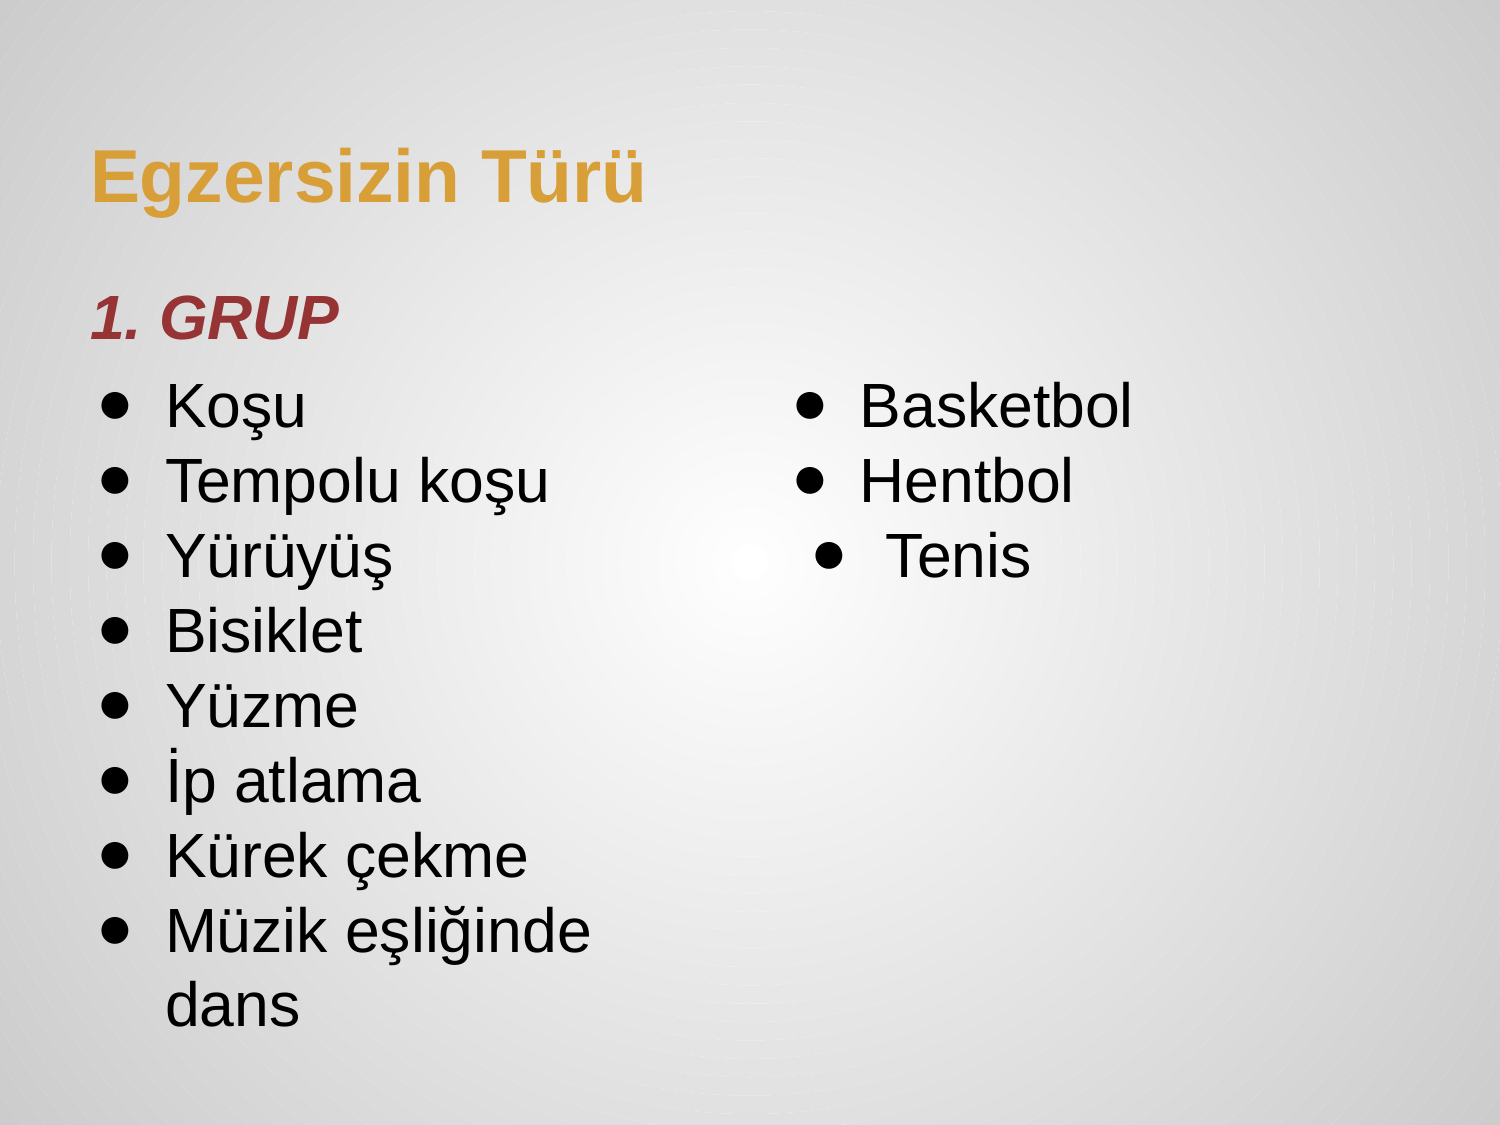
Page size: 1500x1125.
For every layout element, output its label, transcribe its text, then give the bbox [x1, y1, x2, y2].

list Basketbol Hentbol Tenis [769, 262, 1425, 1078]
list 1. GRUP Koşu Tempolu koşu Yürüyüş Bisiklet Yüzme İp atlama Kürek çekme Müzik eşliğinde dans [75, 262, 731, 1078]
title Egzersizin Türü [75, 45, 1425, 233]
